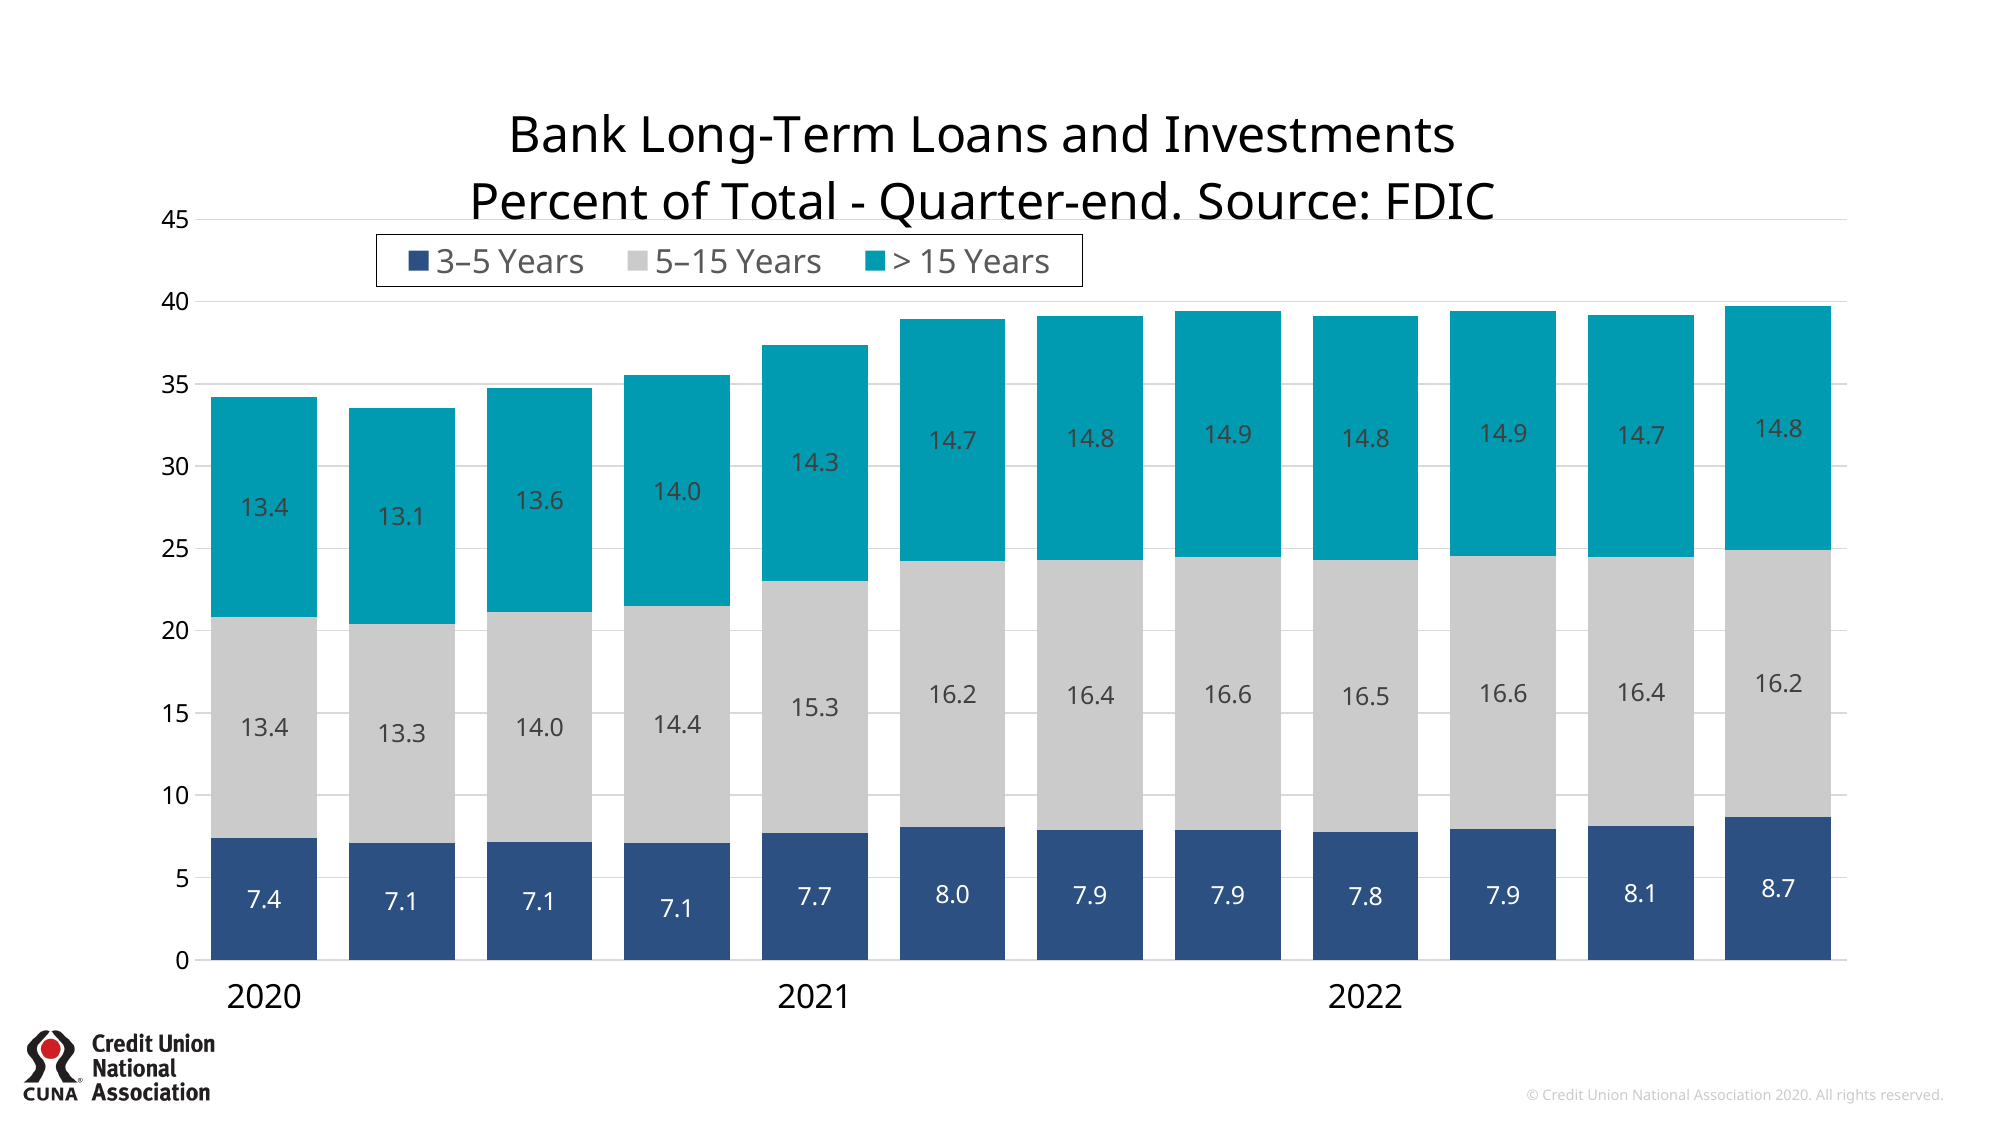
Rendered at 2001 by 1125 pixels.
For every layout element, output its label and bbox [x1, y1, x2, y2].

chart [95, 56, 1871, 1049]
picture [12, 1018, 225, 1112]
